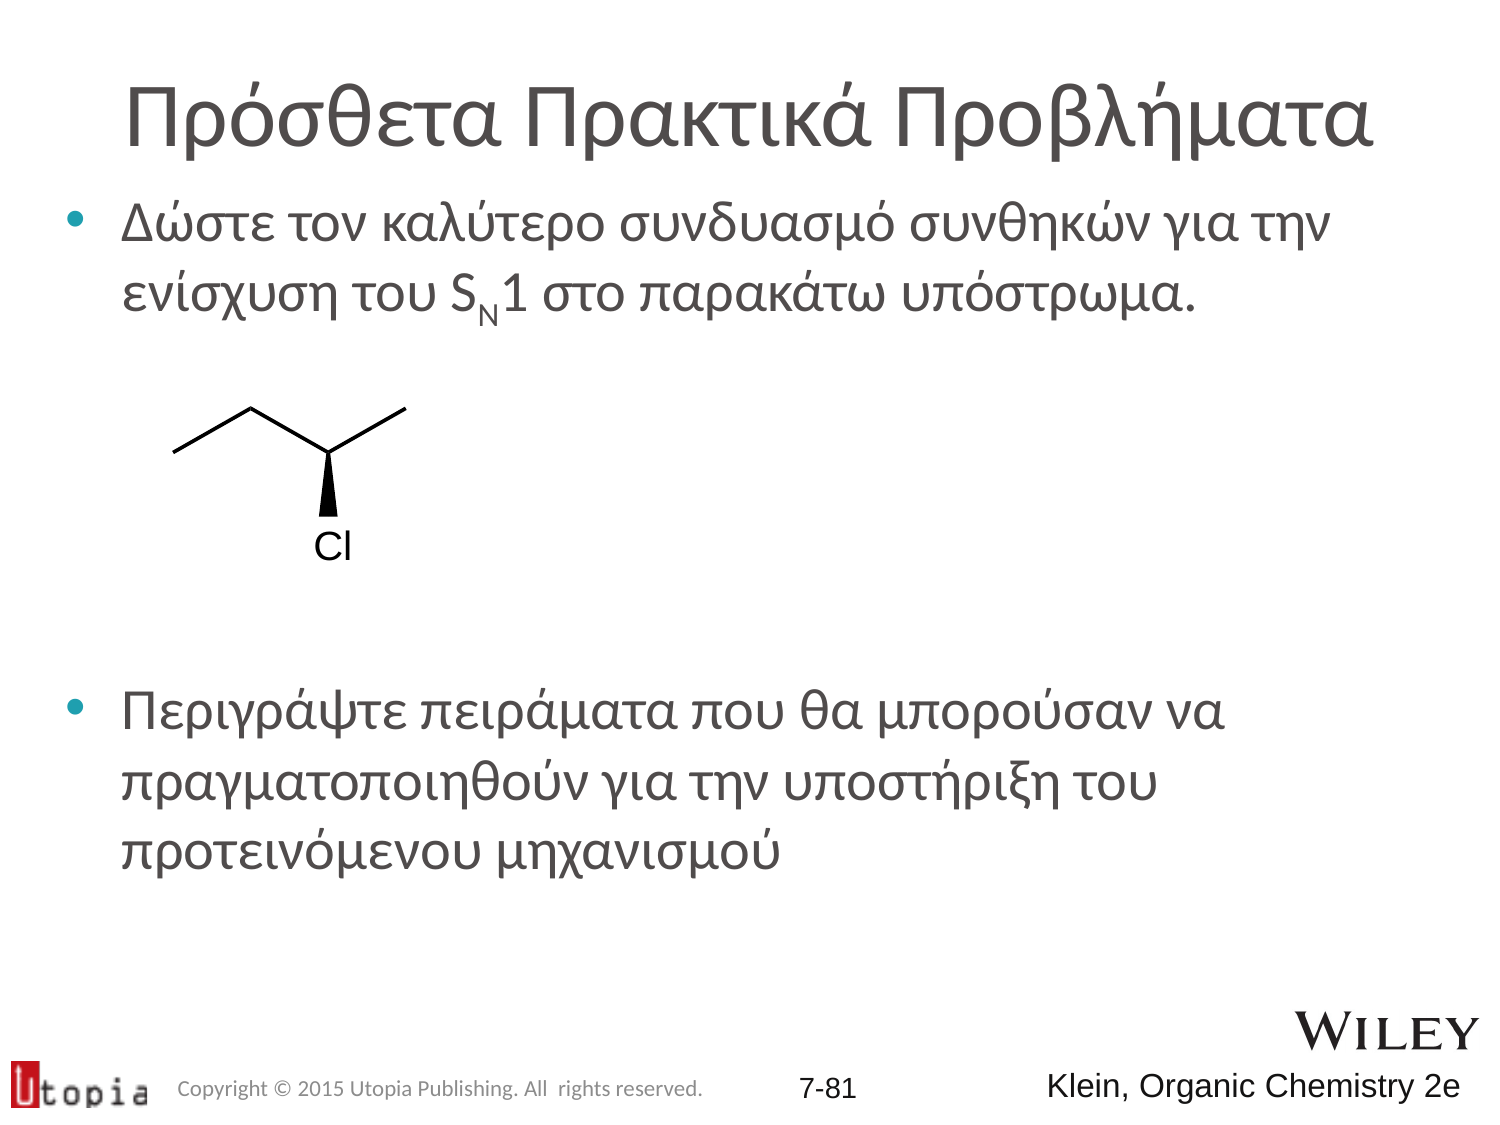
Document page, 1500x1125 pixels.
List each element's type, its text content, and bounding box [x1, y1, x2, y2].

slide_number 7-80 [664, 1056, 992, 1117]
picture [1292, 1009, 1480, 1053]
footer Klein, Organic Chemistry 2e [1010, 1056, 1486, 1117]
slide_number Copyright © 2015 Utopia Publishing. All rights reserved. [162, 1056, 664, 1117]
list Δώστε τον καλύτερο συνδυασμό συνθηκών για την ενίσχυση του SN1 στο παρακάτω υπόστρωμα. Περιγράψτε πειράματα που θα μπορούσαν να πραγματοποιηθούν για την υποστήριξη του προτεινόμενου μηχανισμού [50, 175, 1442, 997]
title Πρόσθετα Πρακτικά Προβλήματα [74, 15, 1426, 175]
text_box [168, 406, 412, 567]
